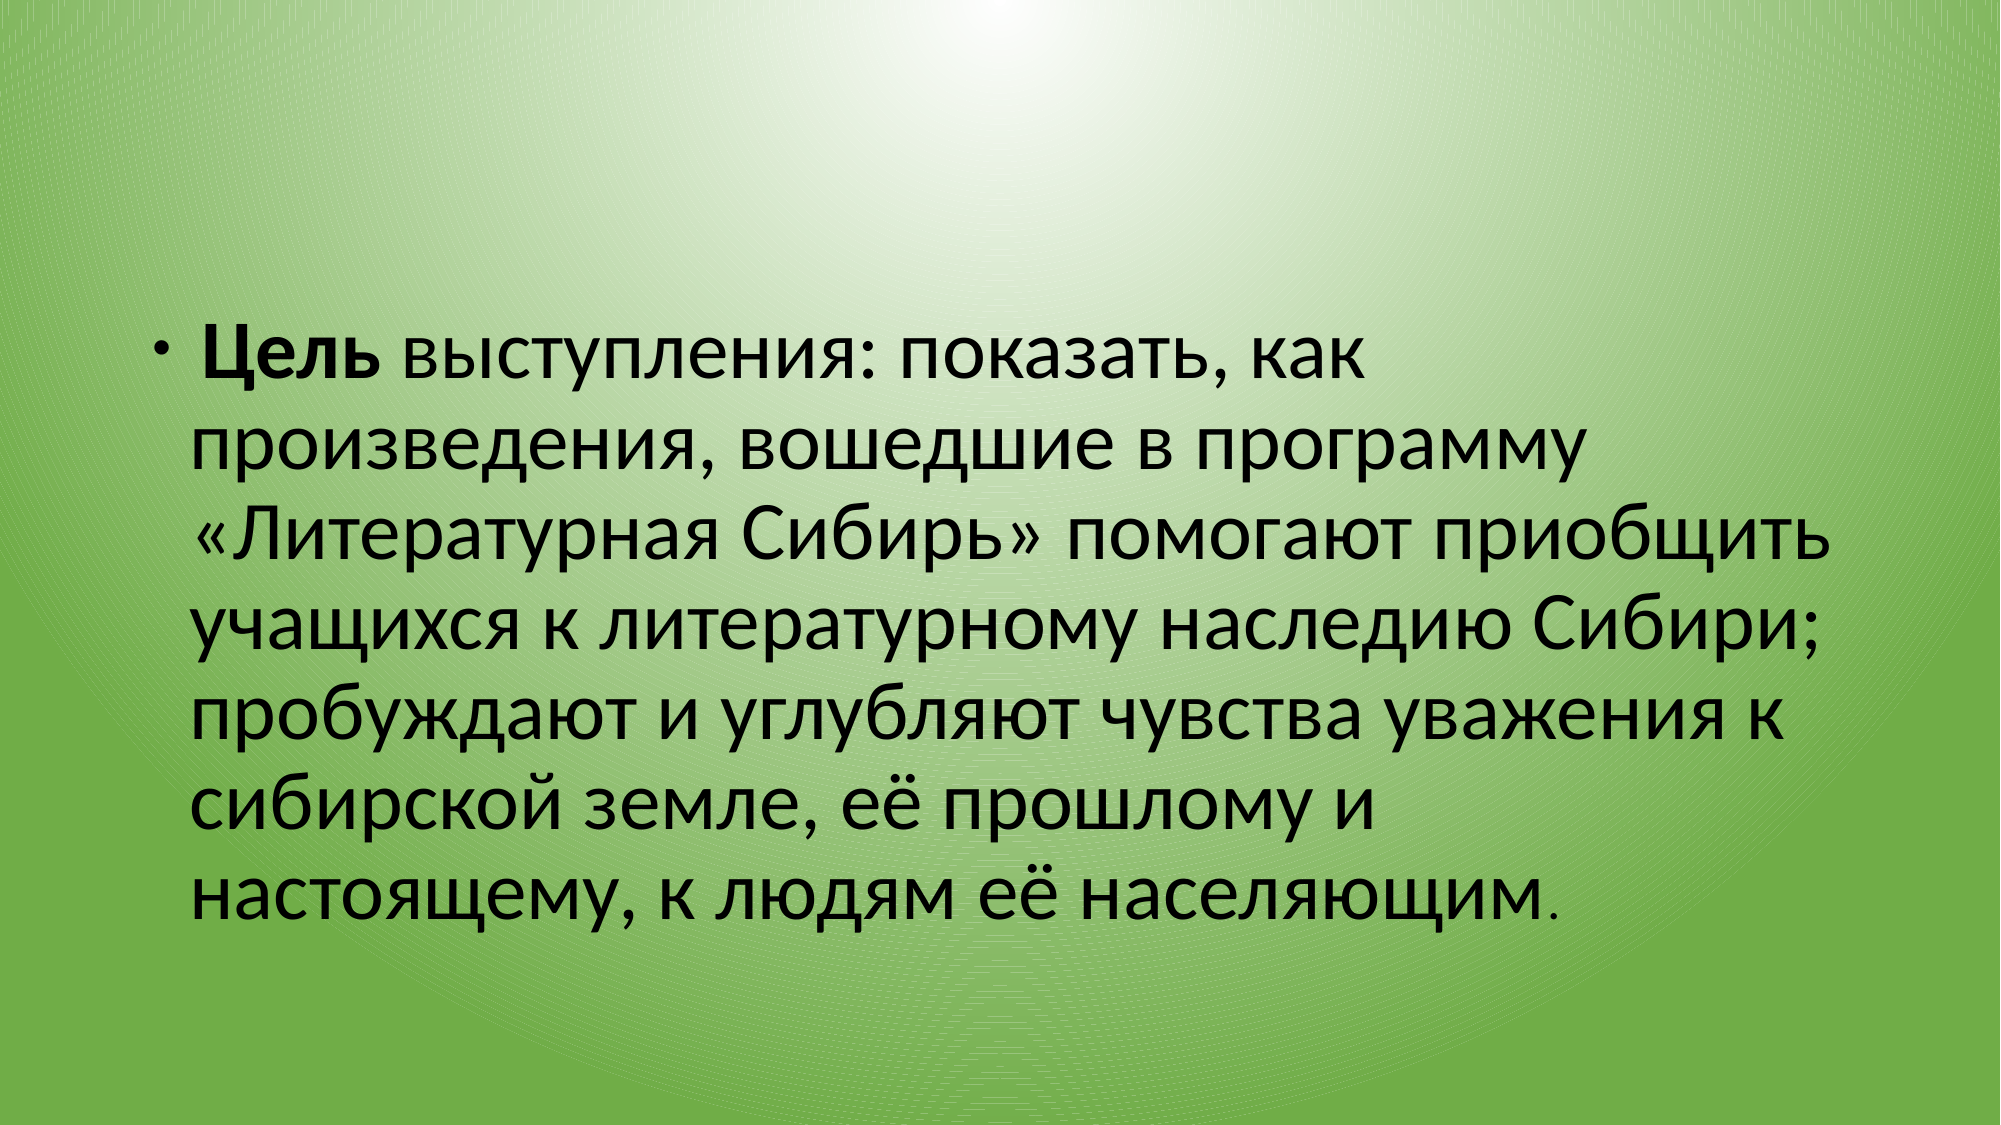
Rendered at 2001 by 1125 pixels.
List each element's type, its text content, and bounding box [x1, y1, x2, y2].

list Цель выступления: показать, как произведения, вошедшие в программу «Литературная Сибирь» помогают приобщить учащихся к литературному наследию Сибири; пробуждают и углубляют чувства уважения к сибирской земле, её прошлому и настоящему, к людям её населяющим. [137, 299, 1863, 1014]
